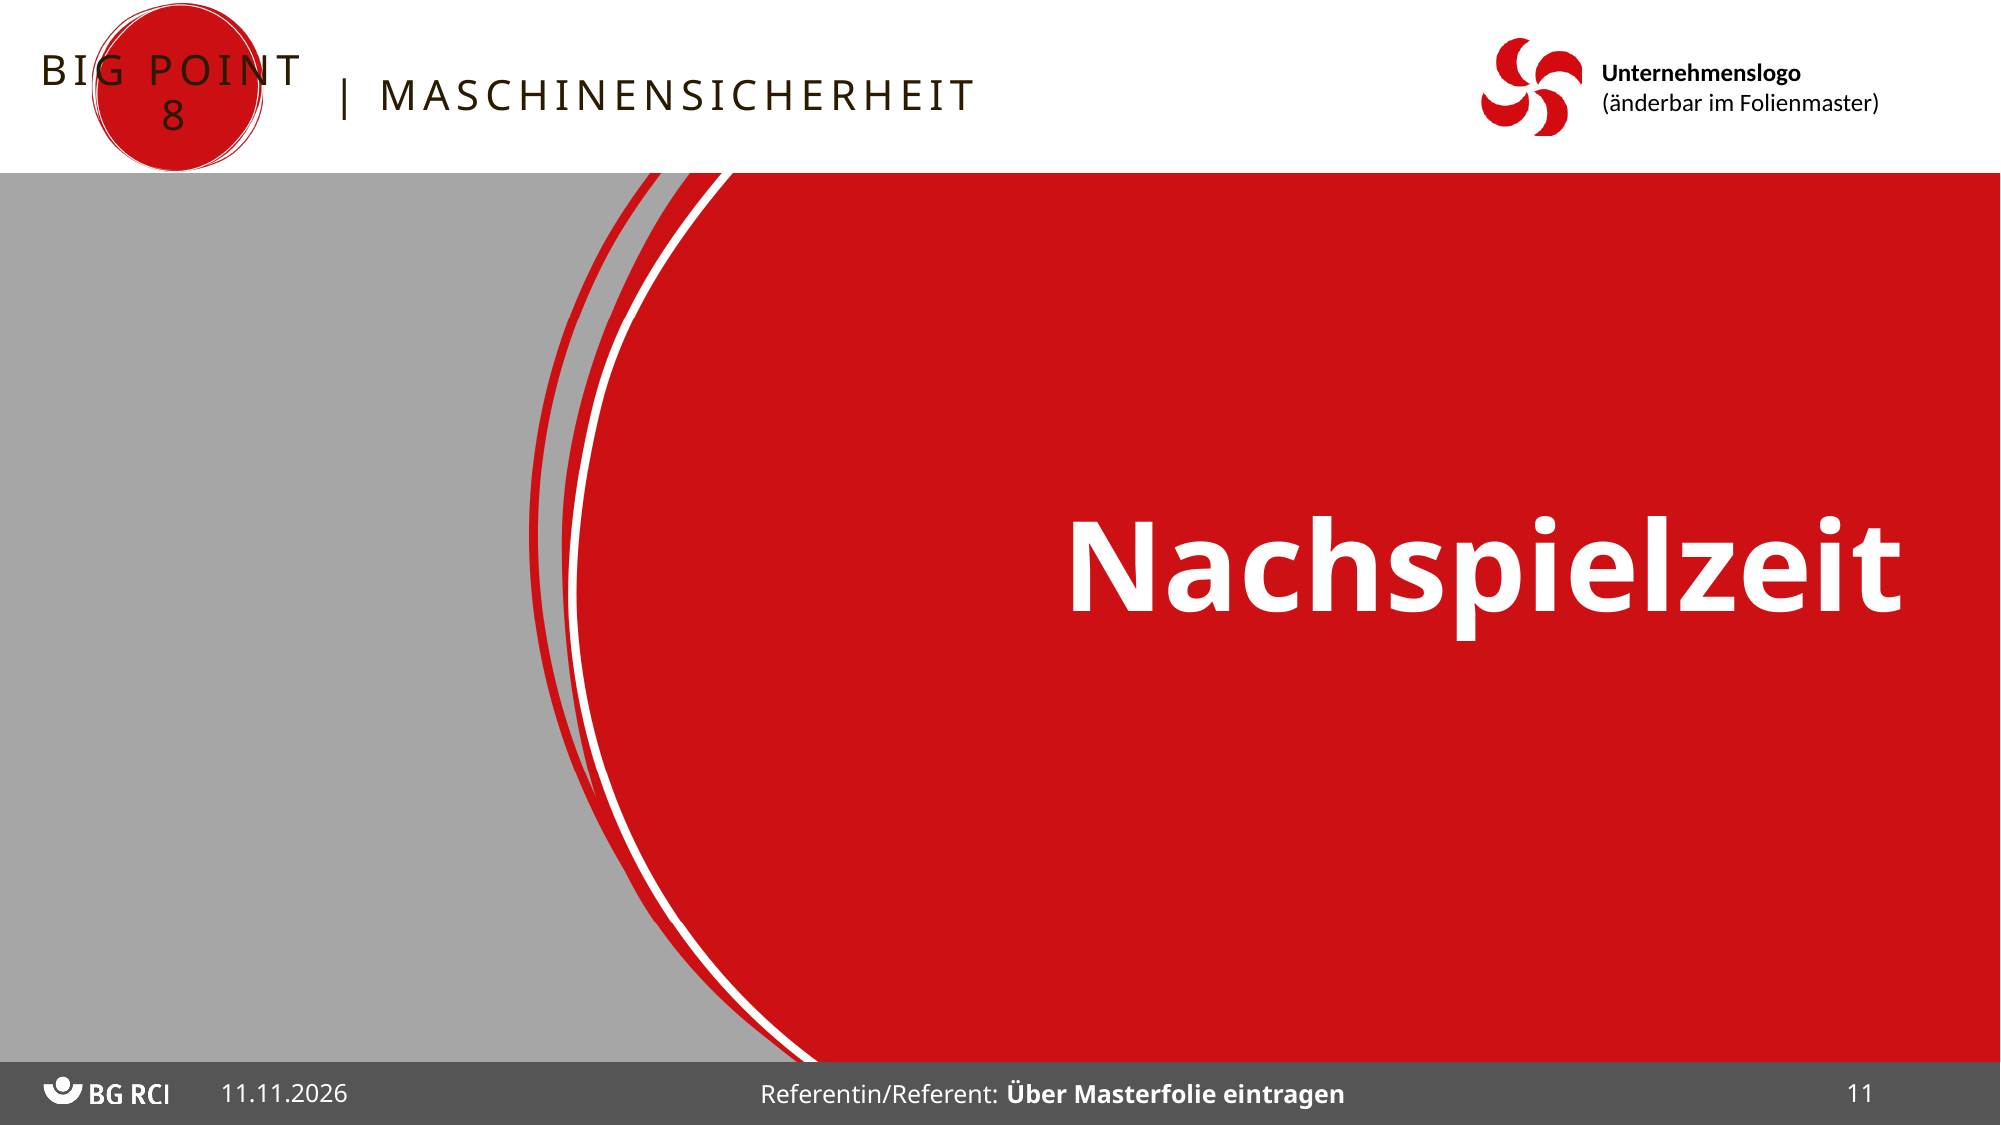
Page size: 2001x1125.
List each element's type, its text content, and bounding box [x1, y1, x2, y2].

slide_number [192, 1070, 377, 1118]
text_box Nachspielzeit [1047, 479, 1920, 645]
picture [0, 173, 2001, 1062]
slide_number 11 [1742, 1070, 1875, 1118]
